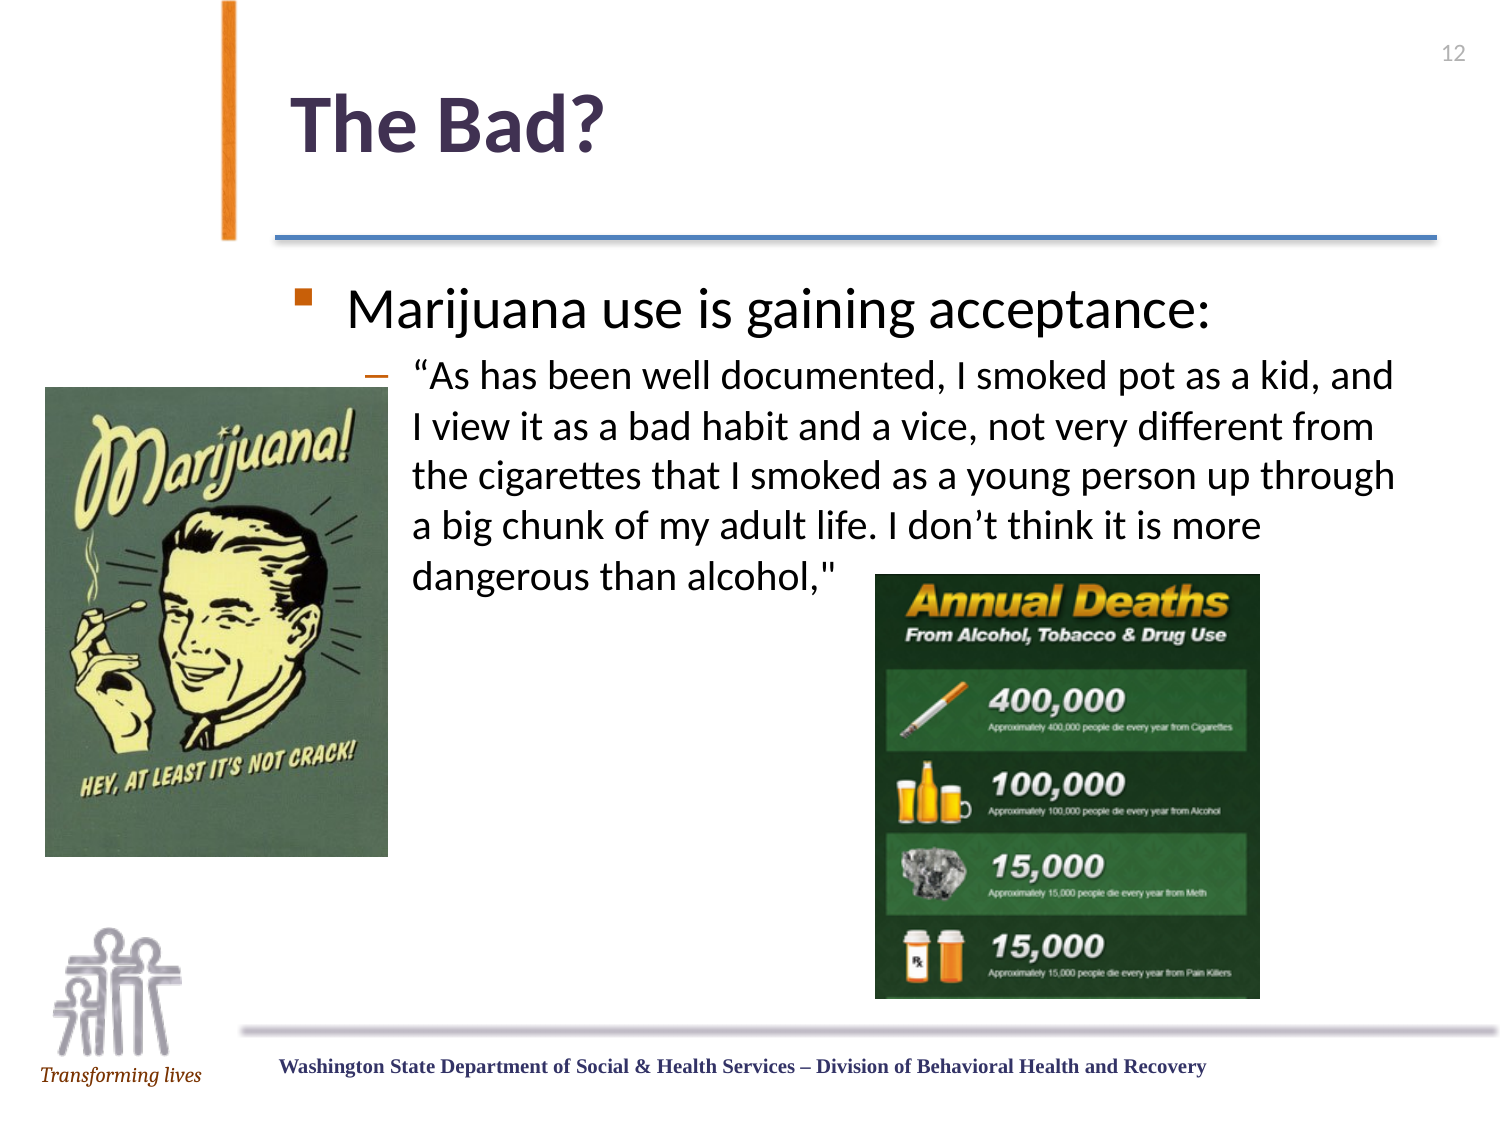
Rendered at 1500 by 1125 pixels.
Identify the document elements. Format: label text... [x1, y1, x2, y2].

picture [223, 2, 235, 239]
list Marijuana use is gaining acceptance: “As has been well documented, I smoked pot as a kid, and I view it as a bad habit and a vice, not very different from the cigarettes that I smoked as a young person up through a big chunk of my adult life. I don’t think it is more dangerous than alcohol," [275, 262, 1425, 1005]
slide_number 12 [1131, 21, 1482, 82]
picture [874, 574, 1260, 999]
title The Bad? [275, 24, 1425, 213]
picture [45, 387, 388, 857]
